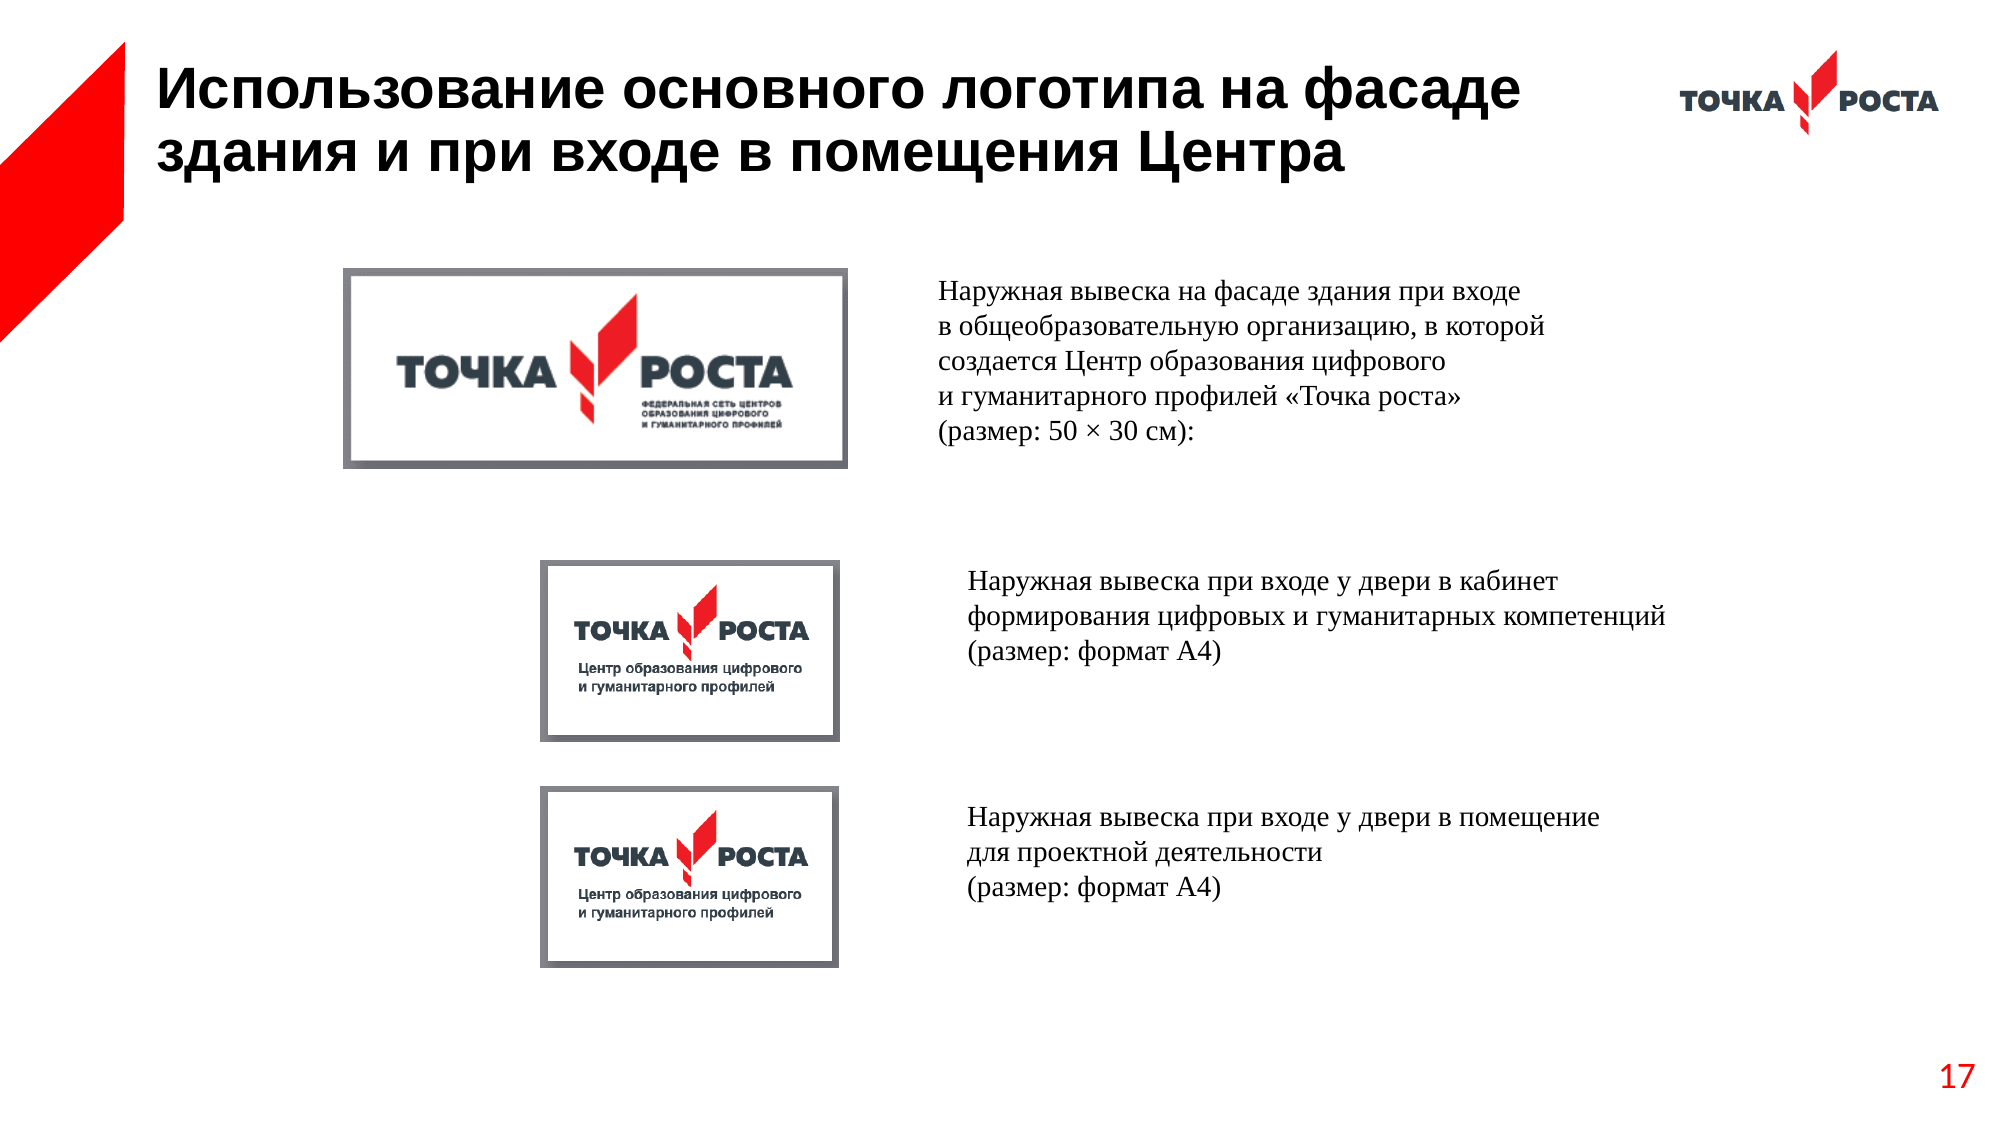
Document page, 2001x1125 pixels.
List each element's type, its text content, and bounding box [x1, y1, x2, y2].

picture [539, 786, 839, 969]
picture [1671, 42, 1947, 146]
text_box Наружная вывеска при входе у двери в помещение для проектной деятельности (размер: формат А4) [952, 790, 1687, 910]
slide_number 17 [1926, 1043, 1984, 1103]
text_box Наружная вывеска при входе у двери в кабинет формирования цифровых и гуманитарных компетенций (размер: формат А4) [952, 553, 1688, 674]
picture [540, 560, 840, 743]
picture [343, 268, 848, 470]
text_box Наружная вывеска на фасаде здания при входе в общеобразовательную организацию, в которой создается Центр образования цифрового и гуманитарного профилей «Точка роста» (размер: 50 × 30 см): [923, 263, 1666, 454]
text_box Использование основного логотипа на фасаде здания и при входе в помещения Центра [148, 50, 1643, 186]
